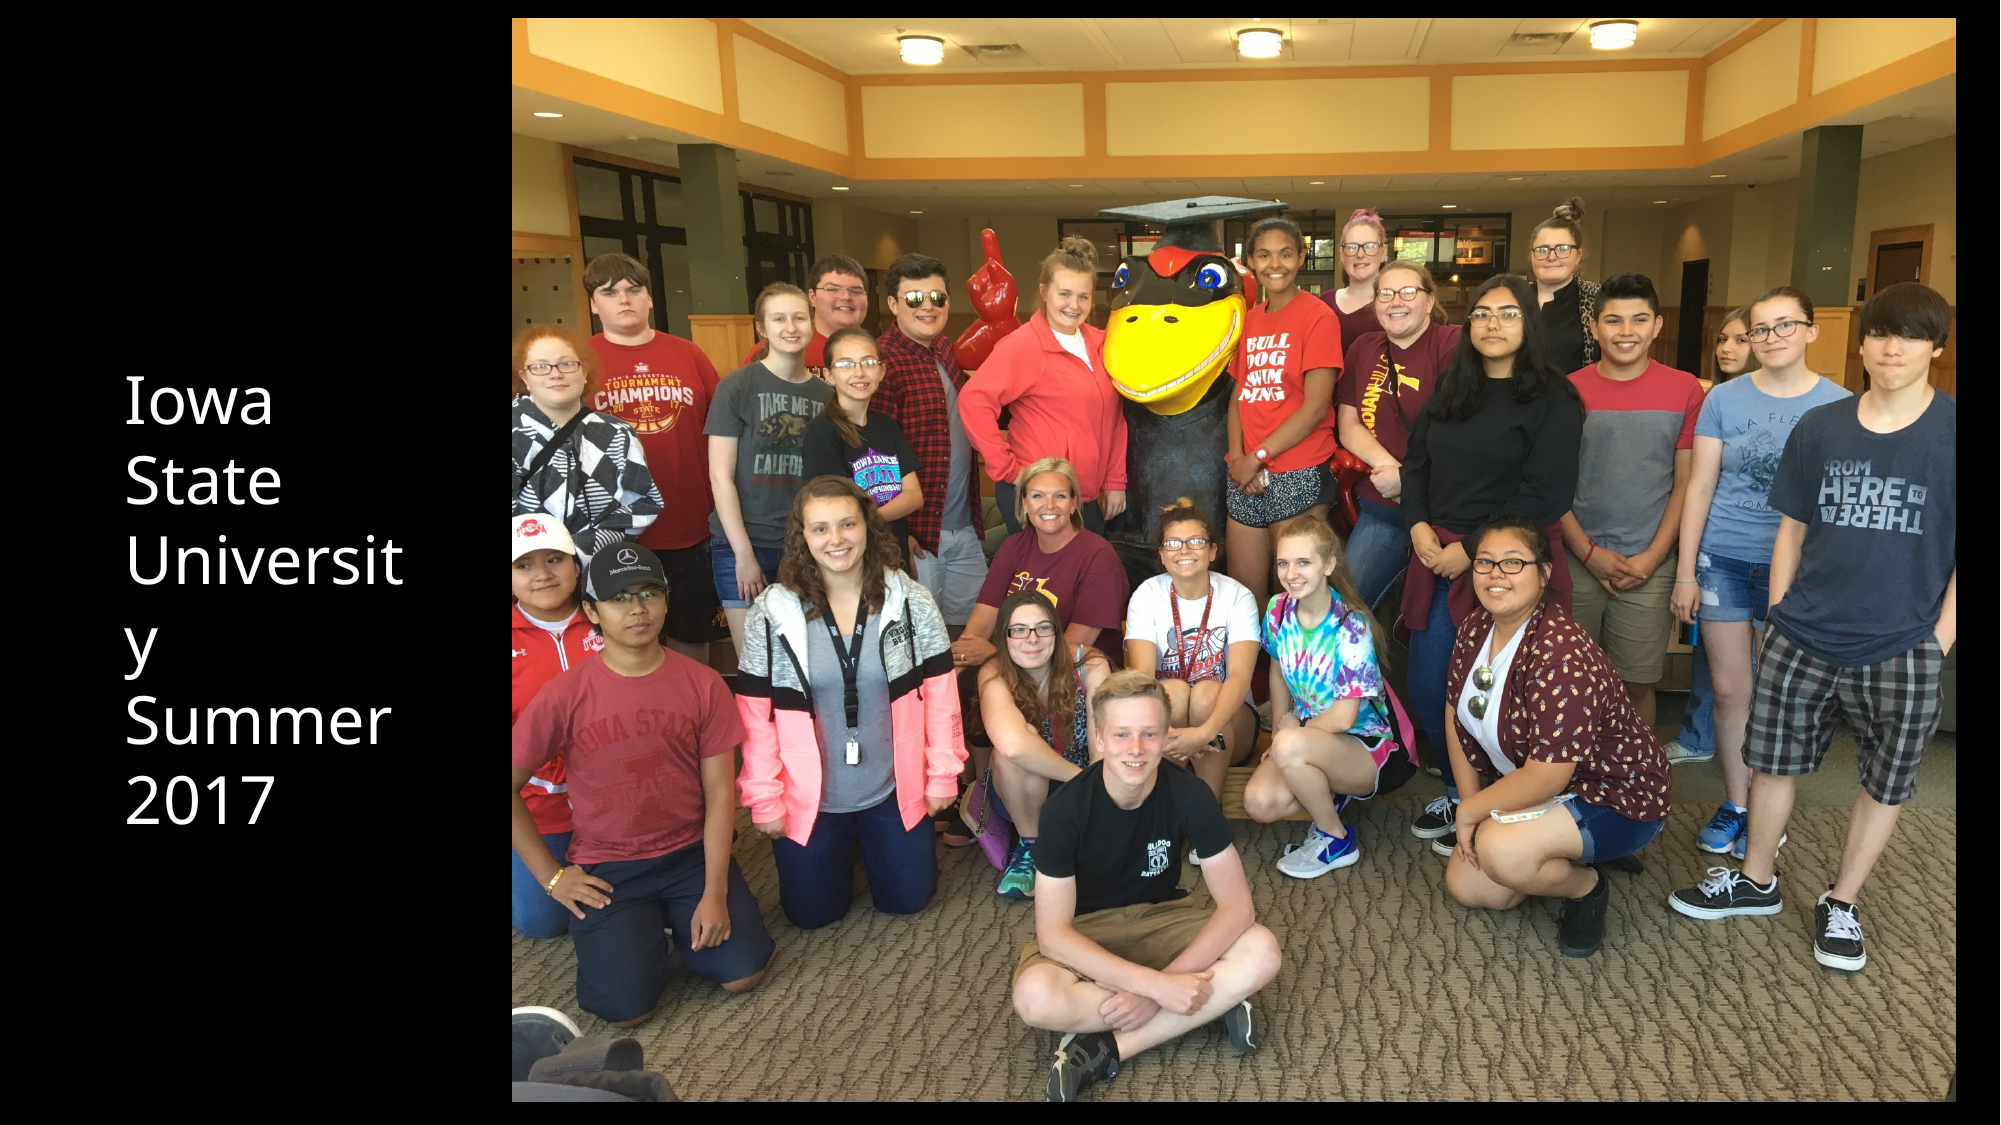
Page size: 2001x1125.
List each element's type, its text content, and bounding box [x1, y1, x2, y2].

picture [511, 18, 1956, 1102]
text_box Iowa State University Summer 2017 [110, 350, 429, 845]
